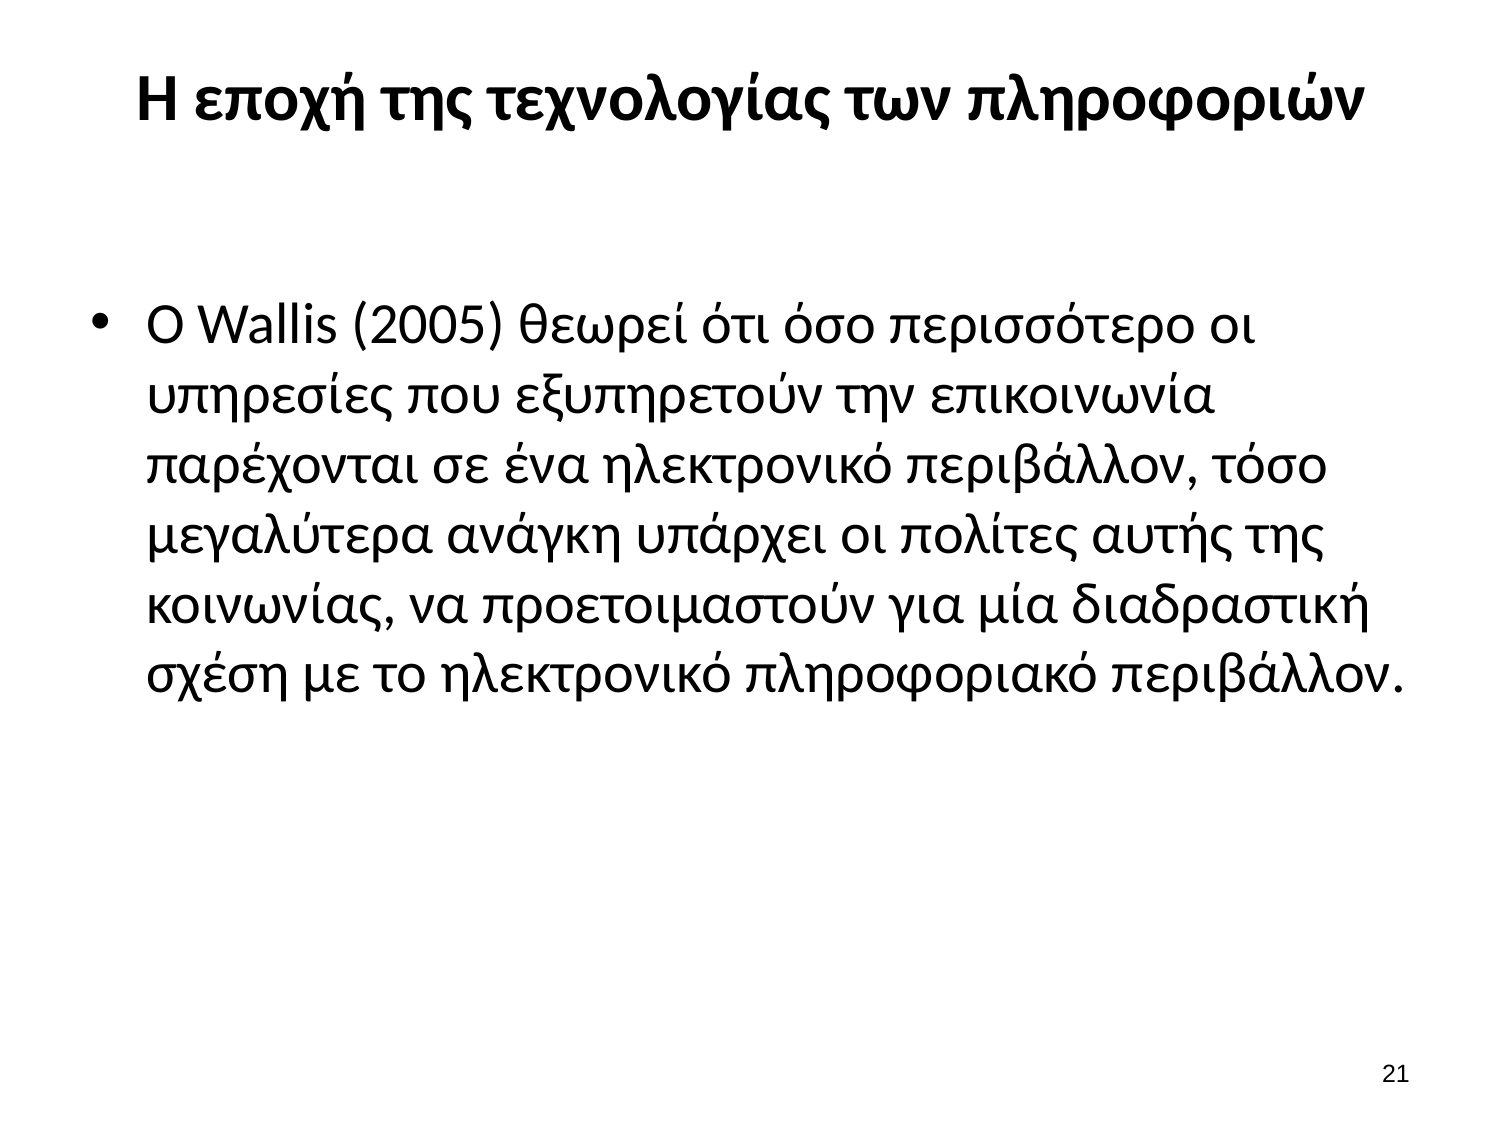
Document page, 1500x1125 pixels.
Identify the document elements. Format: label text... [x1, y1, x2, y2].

list Ο Wallis (2005) θεωρεί ότι όσο περισσότερο οι υπηρεσίες που εξυπηρετούν την επικοινωνία παρέχονται σε ένα ηλεκτρονικό περιβάλλον, τόσο μεγαλύτερα ανάγκη υπάρχει οι πολίτες αυτής της κοινωνίας, να προετοιμαστούν για μία διαδραστική σχέση με το ηλεκτρονικό πληροφοριακό περιβάλλον. [75, 196, 1425, 1024]
title Η εποχή της τεχνολογίας των πληροφοριών [76, 19, 1427, 169]
slide_number 20 [1074, 1042, 1425, 1103]
